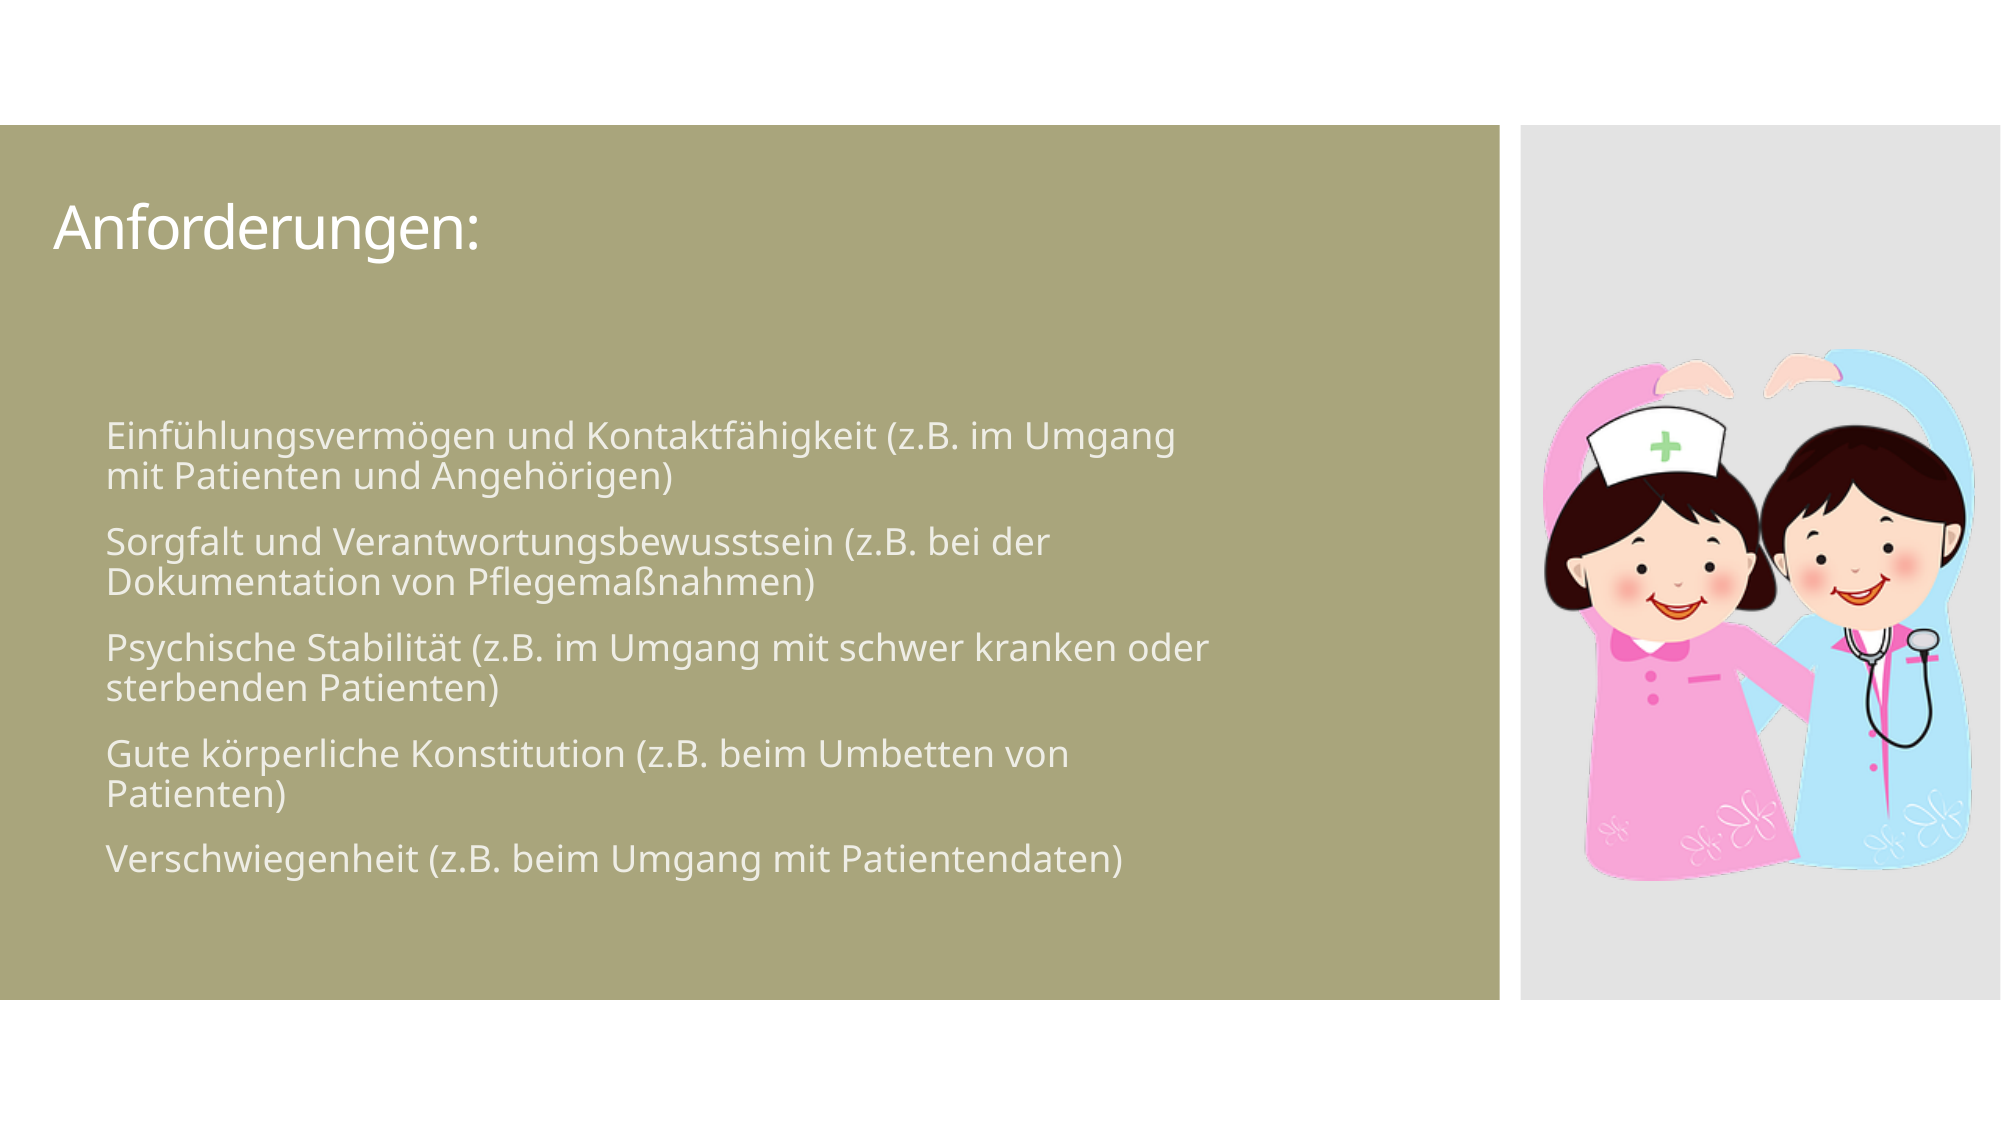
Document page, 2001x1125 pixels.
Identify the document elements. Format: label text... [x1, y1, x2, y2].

title Anforderungen: [39, 148, 600, 271]
picture [1542, 348, 1978, 881]
subtitle Einfühlungsvermögen und Kontaktfähigkeit (z.B. im Umgang mit Patienten und Angehörigen) Sorgfalt und Verantwortungsbewusstsein (z.B. bei der Dokumentation von Pflegemaßnahmen) Psychische Stabilität (z.B. im Umgang mit schwer kranken oder sterbenden Patienten) Gute körperliche Konstitution (z.B. beim Umbetten von Patienten) Verschwiegenheit (z.B. beim Umgang mit Patientendaten) [90, 409, 1238, 921]
